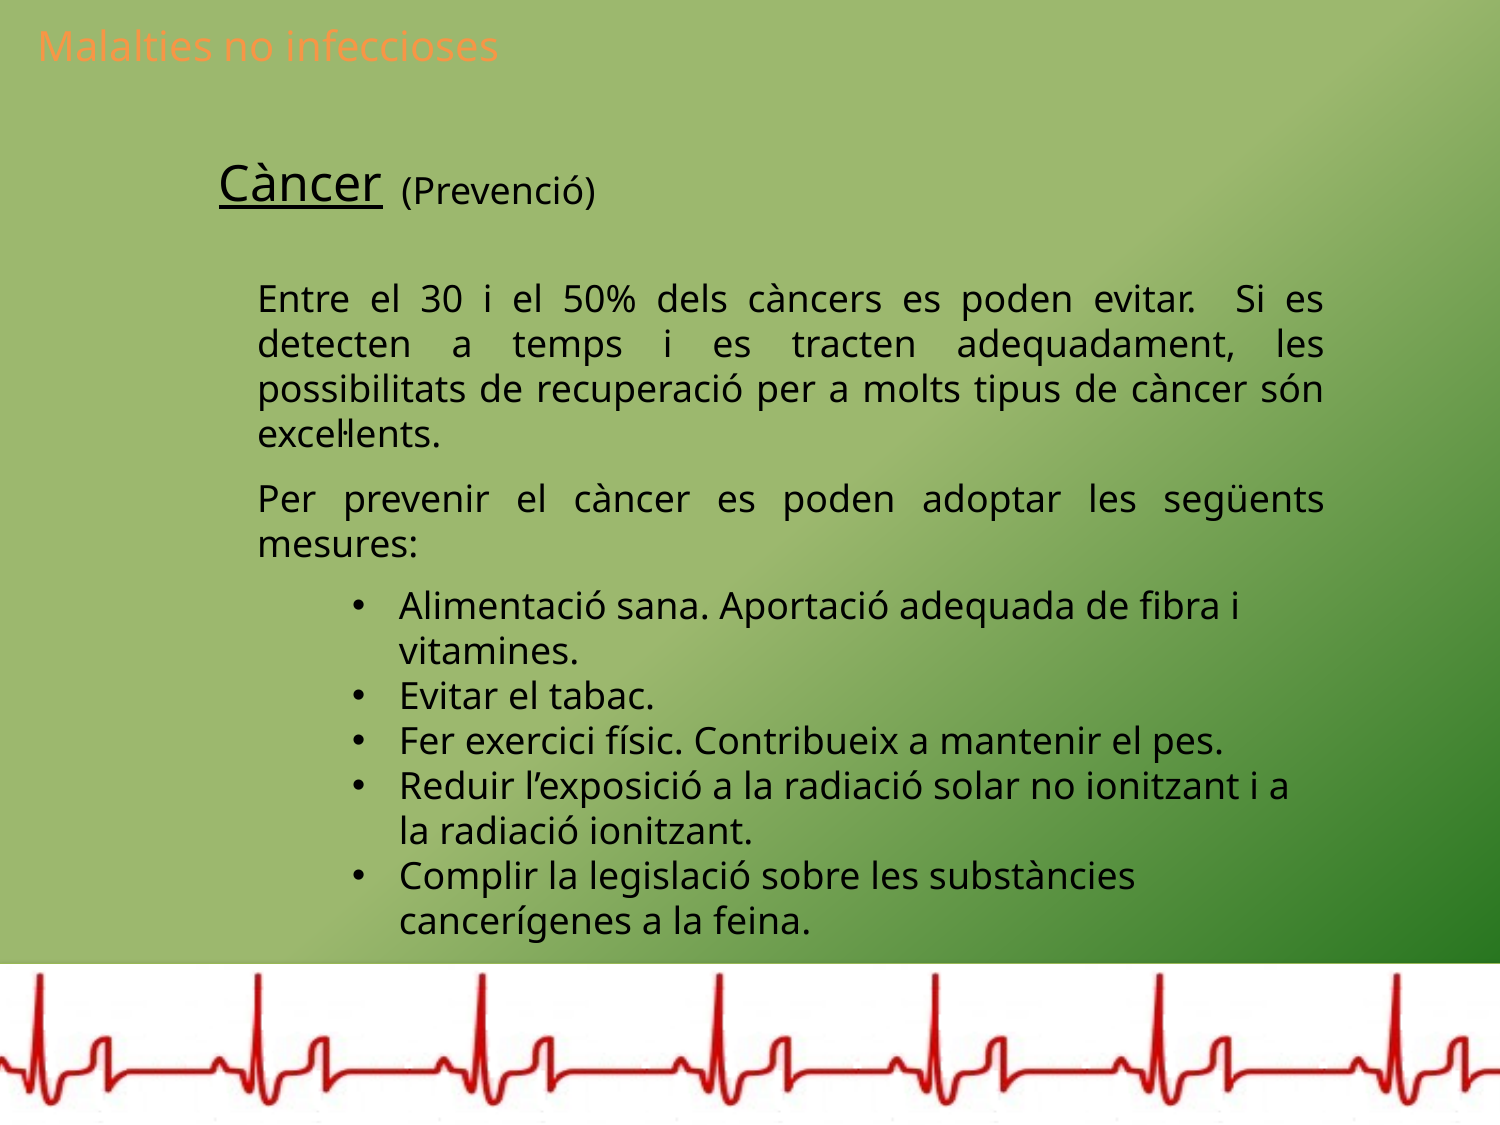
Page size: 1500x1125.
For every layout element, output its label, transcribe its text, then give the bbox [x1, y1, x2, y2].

text_box Per prevenir el càncer es poden adoptar les següents mesures: [242, 467, 1341, 587]
picture [0, 963, 1500, 1125]
text_box Alimentació sana. Aportació adequada de fibra i vitamines. Evitar el tabac. Fer exercici físic. Contribueix a mantenir el pes. Reduir l’exposició a la radiació solar no ionitzant i a la radiació ionitzant. Complir la legislació sobre les substàncies cancerígenes a la feina. [337, 574, 1341, 949]
text_box Malalties no infeccioses [0, 0, 538, 90]
text_box Càncer [204, 144, 398, 219]
subtitle Entre el 30 i el 50% dels càncers es poden evitar. Si es detecten a temps i es tracten adequadament, les possibilitats de recuperació per a molts tipus de càncer són excel·lents. [242, 267, 1341, 467]
text_box (Prevenció) [386, 159, 611, 219]
